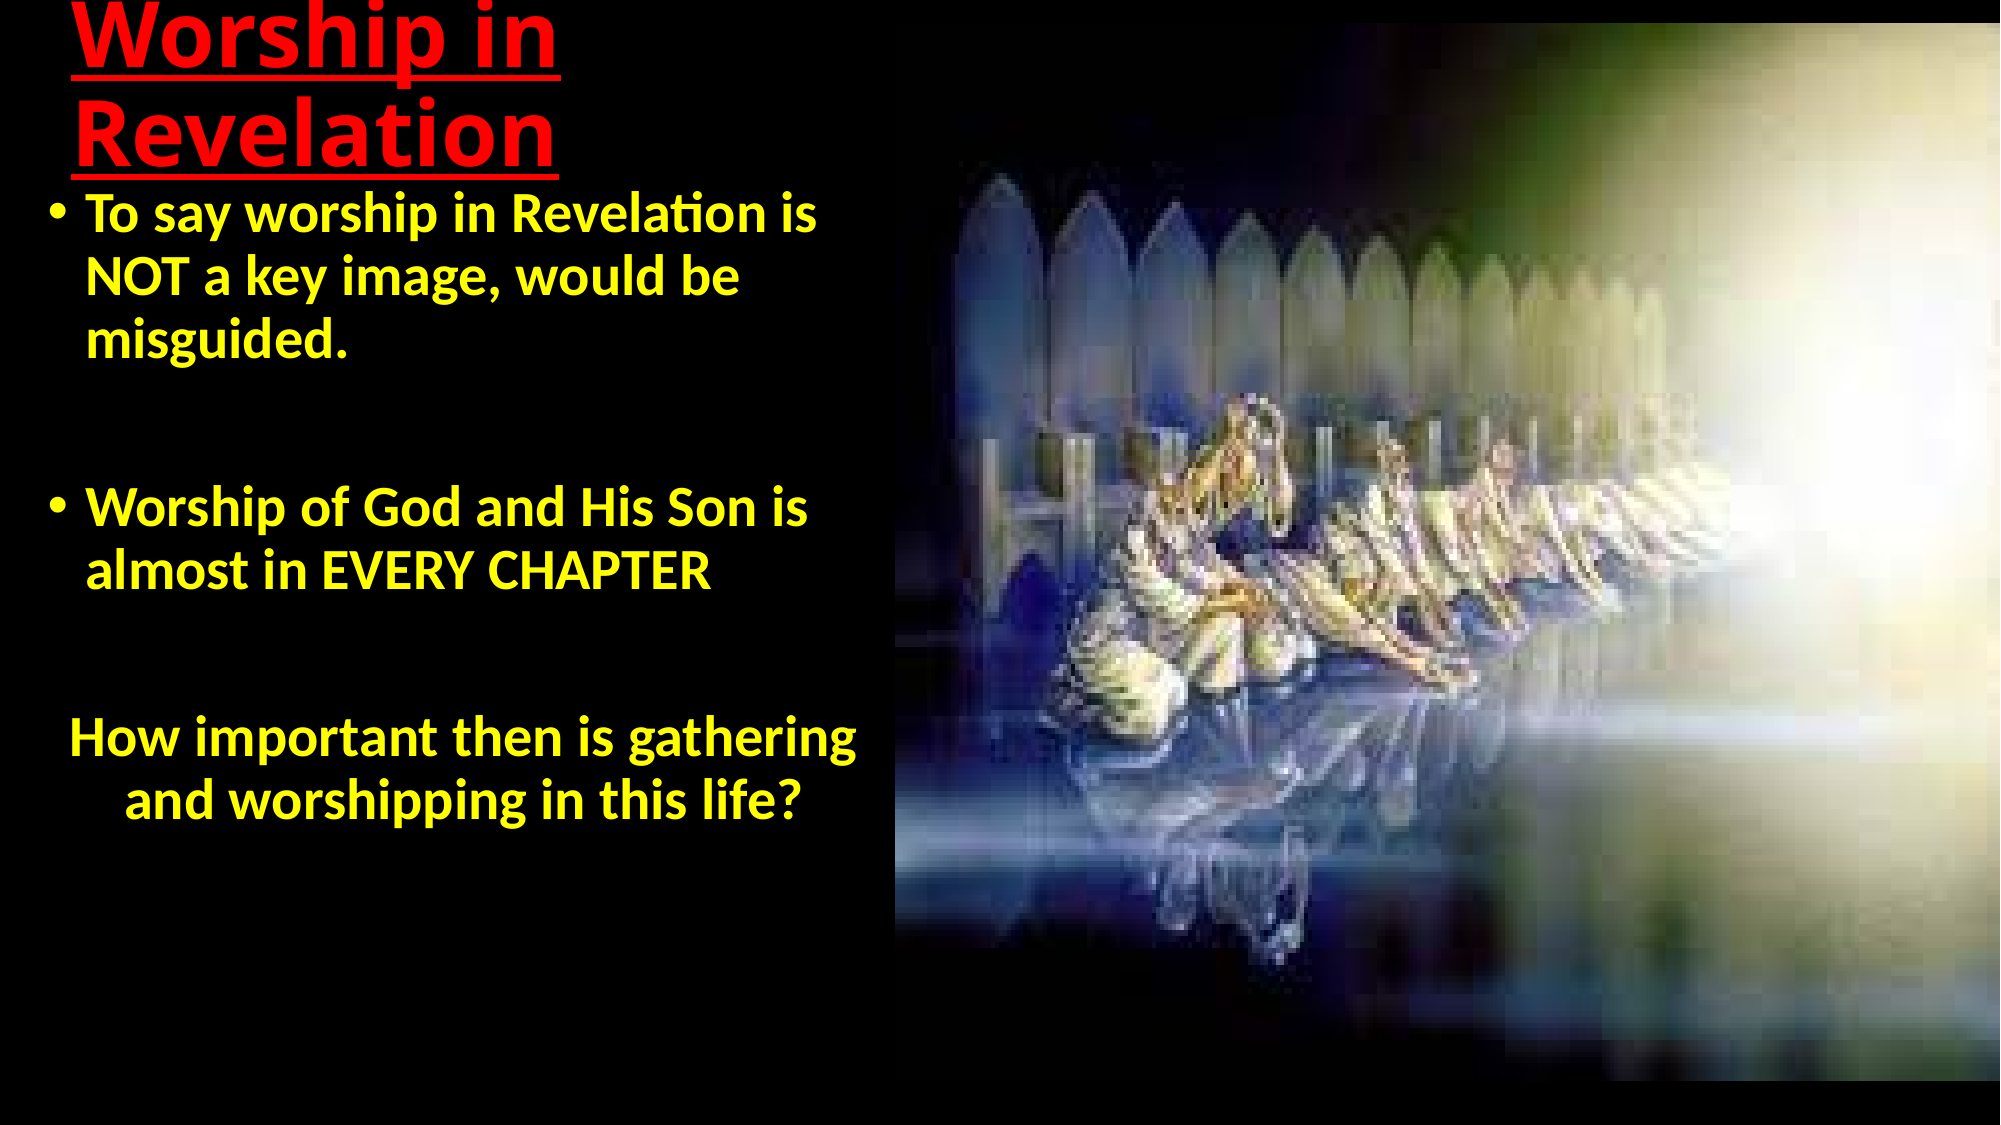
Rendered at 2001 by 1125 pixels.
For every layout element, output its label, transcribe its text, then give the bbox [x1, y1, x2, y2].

list To say worship in Revelation is NOT a key image, would be misguided. Worship of God and His Son is almost in EVERY CHAPTER How important then is gathering and worshipping in this life? [32, 175, 895, 1014]
title Worship in Revelation [56, 0, 872, 175]
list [895, 23, 2000, 1081]
